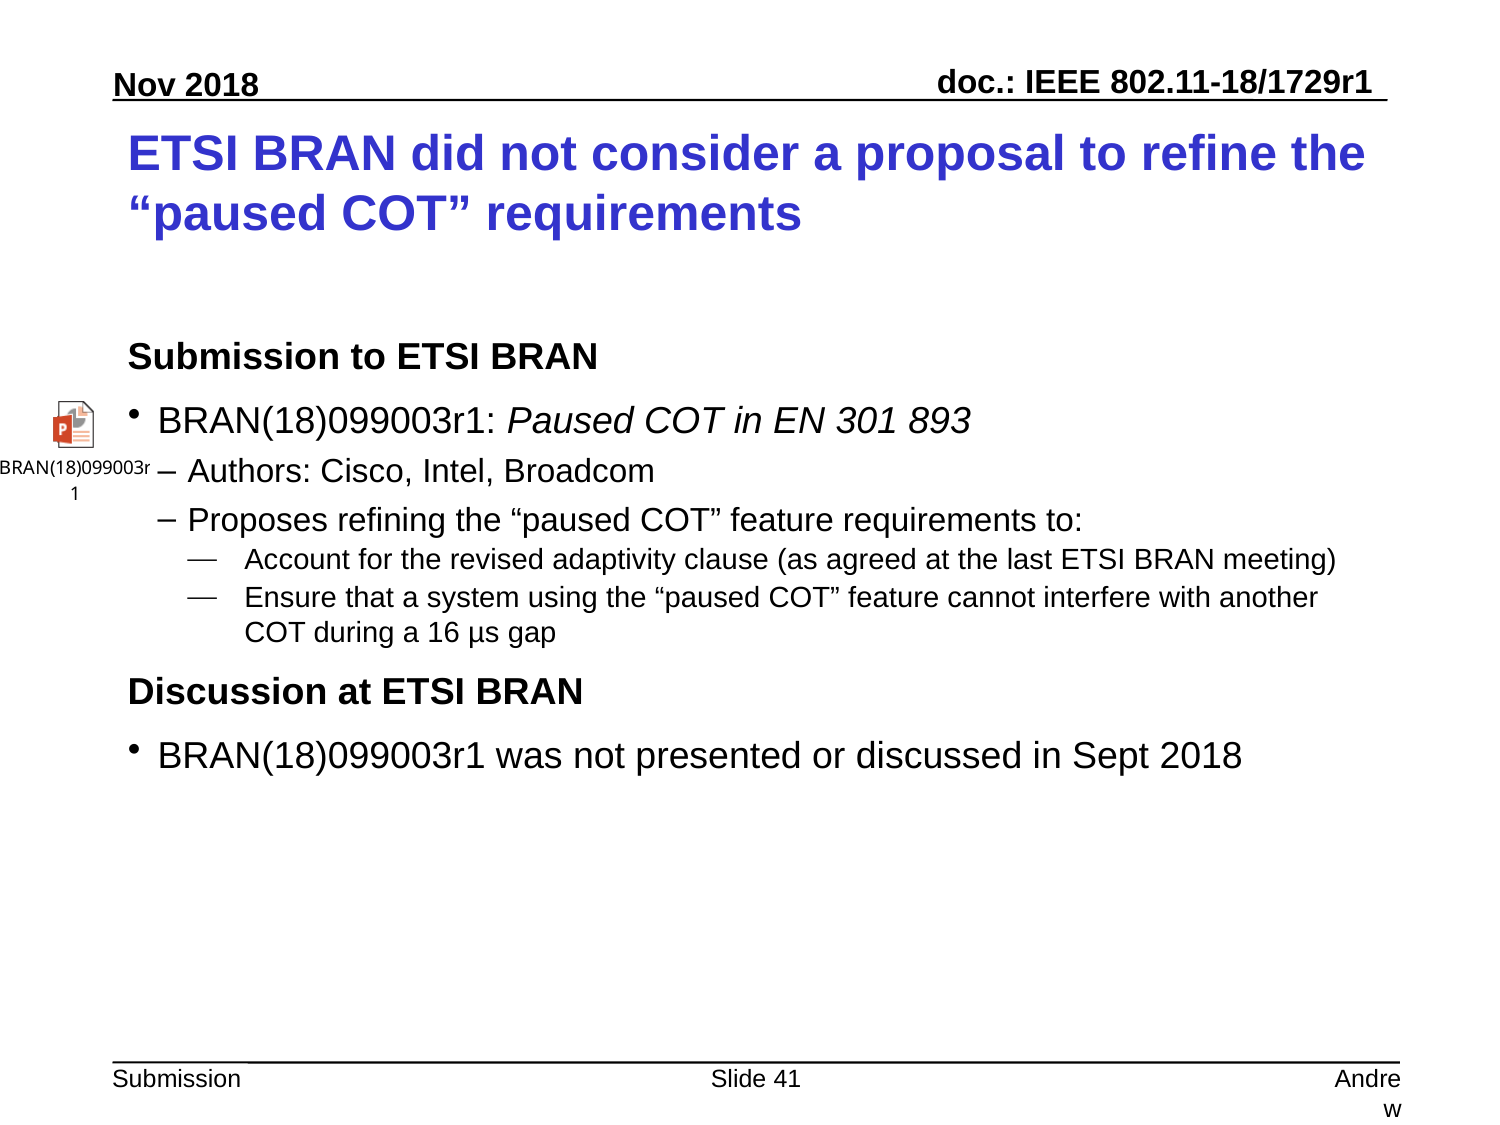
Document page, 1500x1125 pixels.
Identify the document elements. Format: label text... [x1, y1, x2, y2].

footer Andrew Myles, Cisco [1320, 1061, 1402, 1093]
title ETSI BRAN did not consider a proposal to refine the “paused COT” requirements [112, 112, 1388, 288]
slide_number Slide 41 [709, 1061, 803, 1093]
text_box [0, 399, 151, 533]
list Submission to ETSI BRAN BRAN(18)099003r1: Paused COT in EN 301 893 Authors: Cisco, Intel, Broadcom Proposes refining the “paused COT” feature requirements to: Account for the revised adaptivity clause (as agreed at the last ETSI BRAN meeting) Ensure that a system using the “paused COT” feature cannot interfere with another COT during a 16 µs gap Discussion at ETSI BRAN BRAN(18)099003r1 was not presented or discussed in Sept 2018 [112, 324, 1388, 1000]
